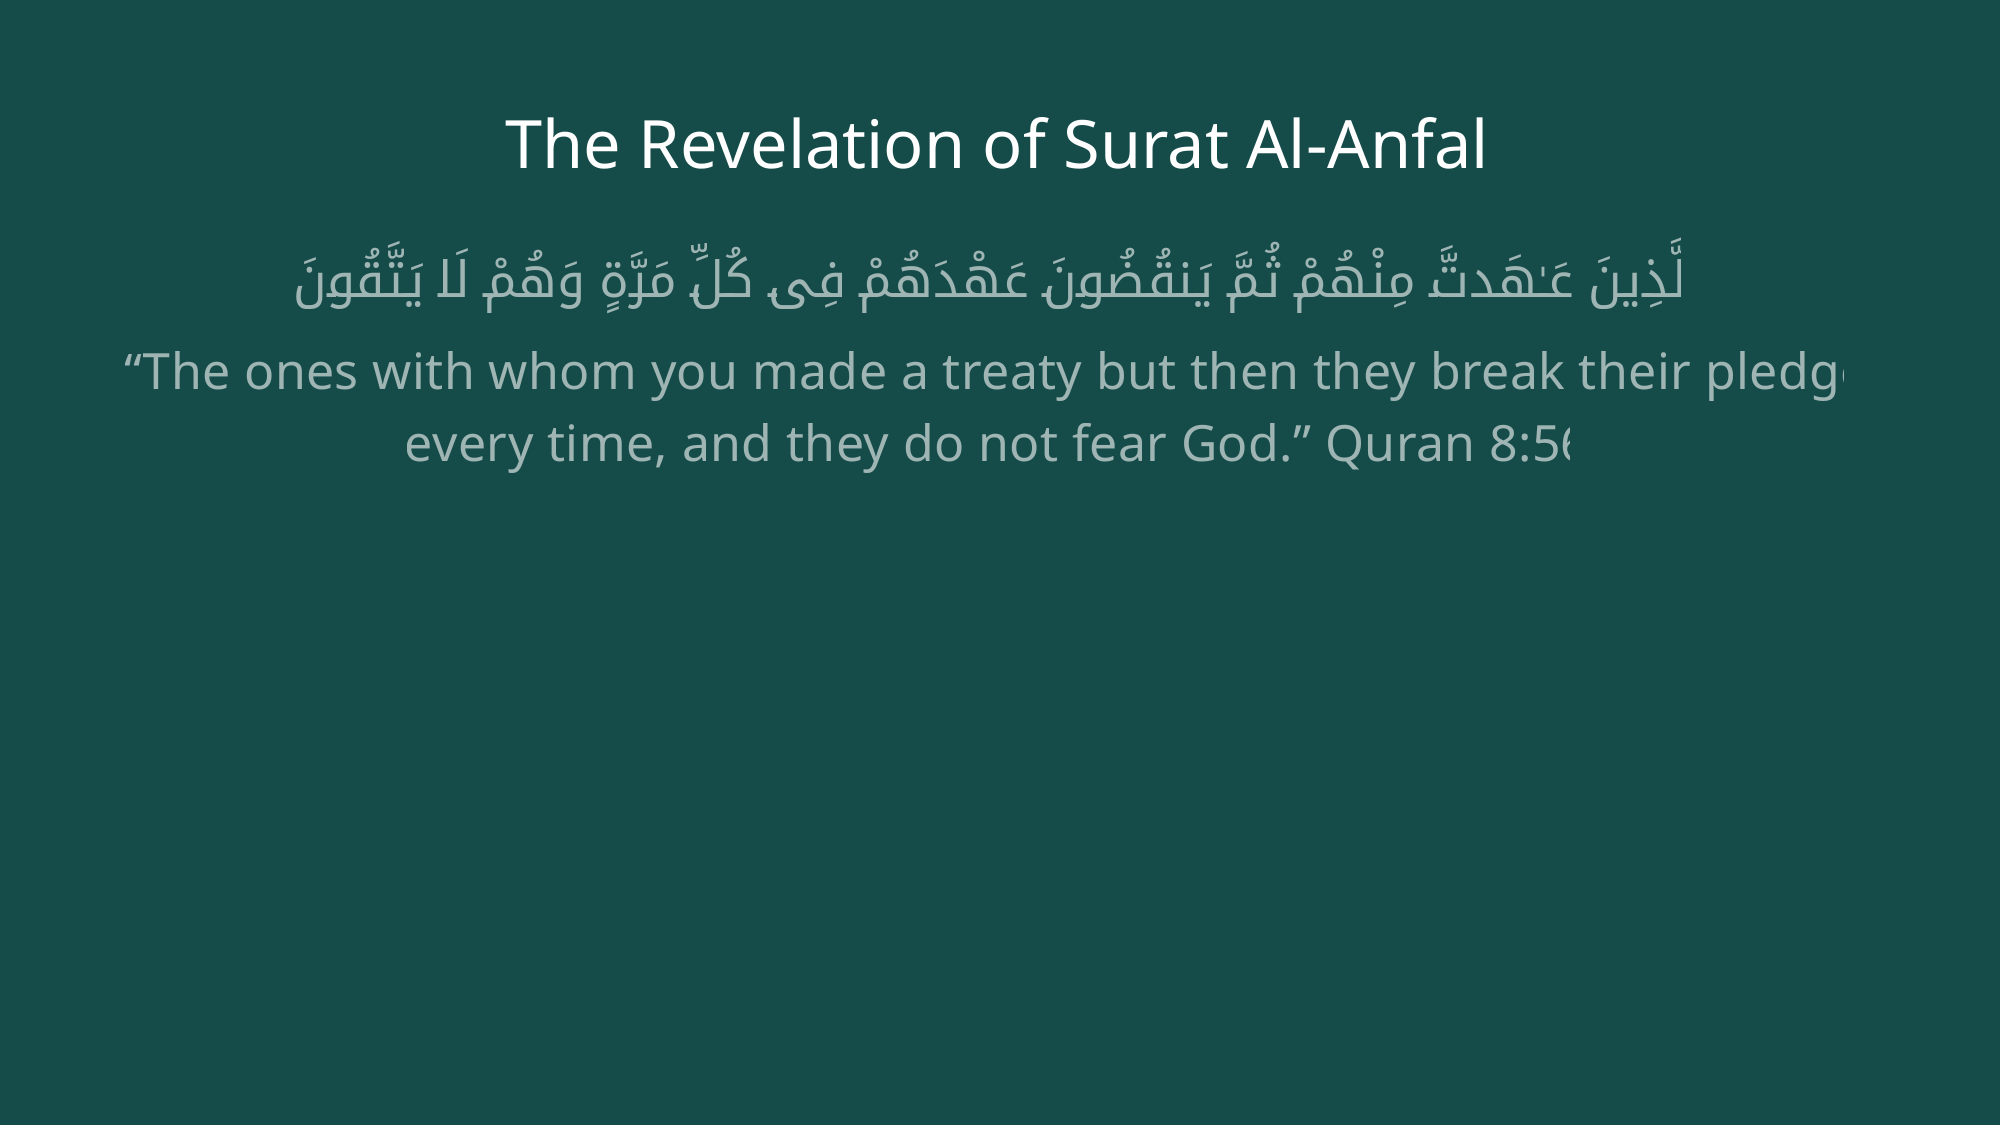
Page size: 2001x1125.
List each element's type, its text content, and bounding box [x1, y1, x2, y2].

list ٱلَّذِينَ عَـٰهَدتَّ مِنْهُمْ ثُمَّ يَنقُضُونَ عَهْدَهُمْ فِى كُلِّ مَرَّةٍ وَهُمْ لَا يَتَّقُونَ “The ones with whom you made a treaty but then they break their pledge every time, and they do not fear God.” Quran 8:56 [118, 235, 1878, 947]
title The Revelation of Surat Al-Anfal [118, 101, 1878, 235]
